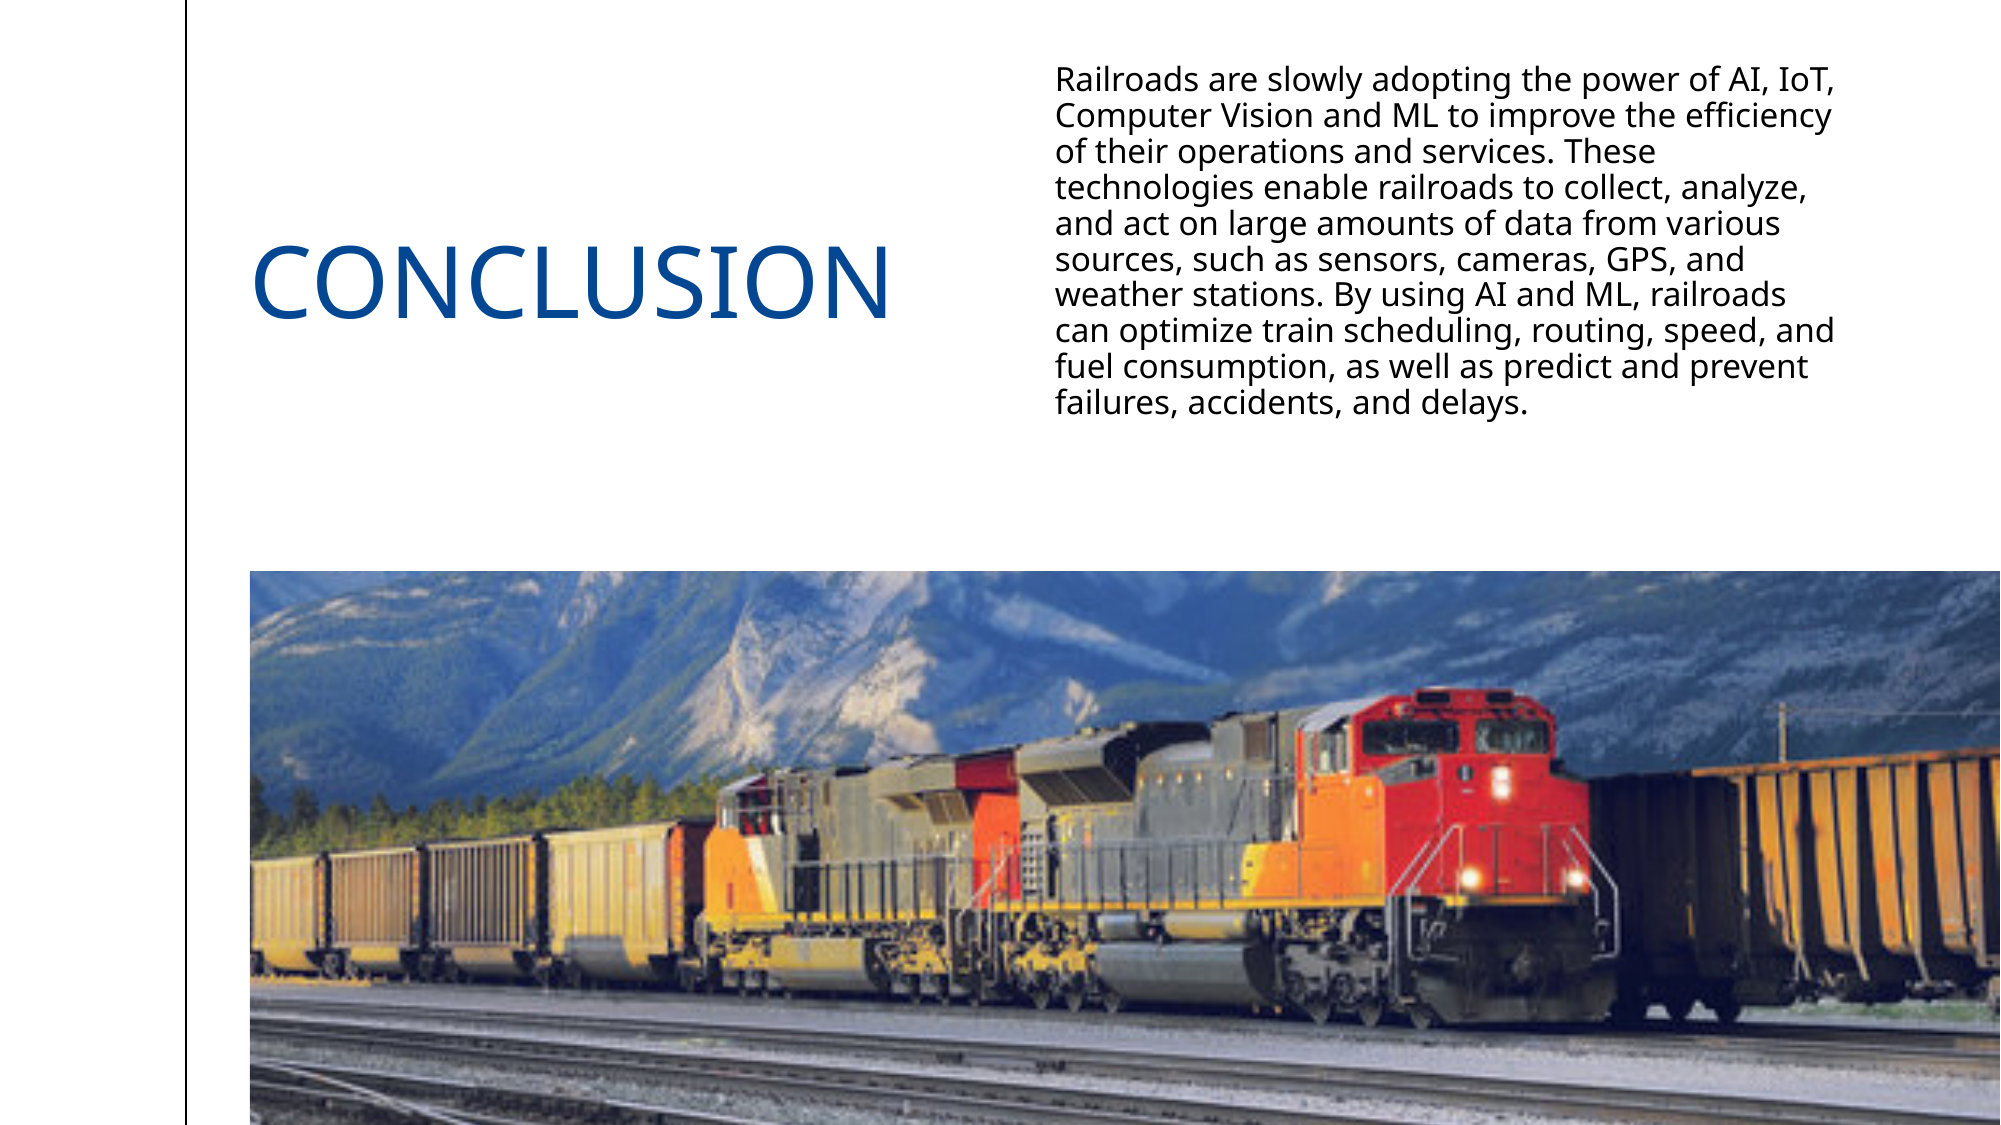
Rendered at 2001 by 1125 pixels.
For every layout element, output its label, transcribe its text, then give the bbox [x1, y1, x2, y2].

title CONCLUSION [249, 55, 936, 517]
picture [249, 571, 2000, 1125]
list Railroads are slowly adopting the power of AI, IoT, Computer Vision and ML to improve the efficiency of their operations and services. These technologies enable railroads to collect, analyze, and act on large amounts of data from various sources, such as sensors, cameras, GPS, and weather stations. By using AI and ML, railroads can optimize train scheduling, routing, speed, and fuel consumption, as well as predict and prevent failures, accidents, and delays. [1039, 55, 1863, 517]
